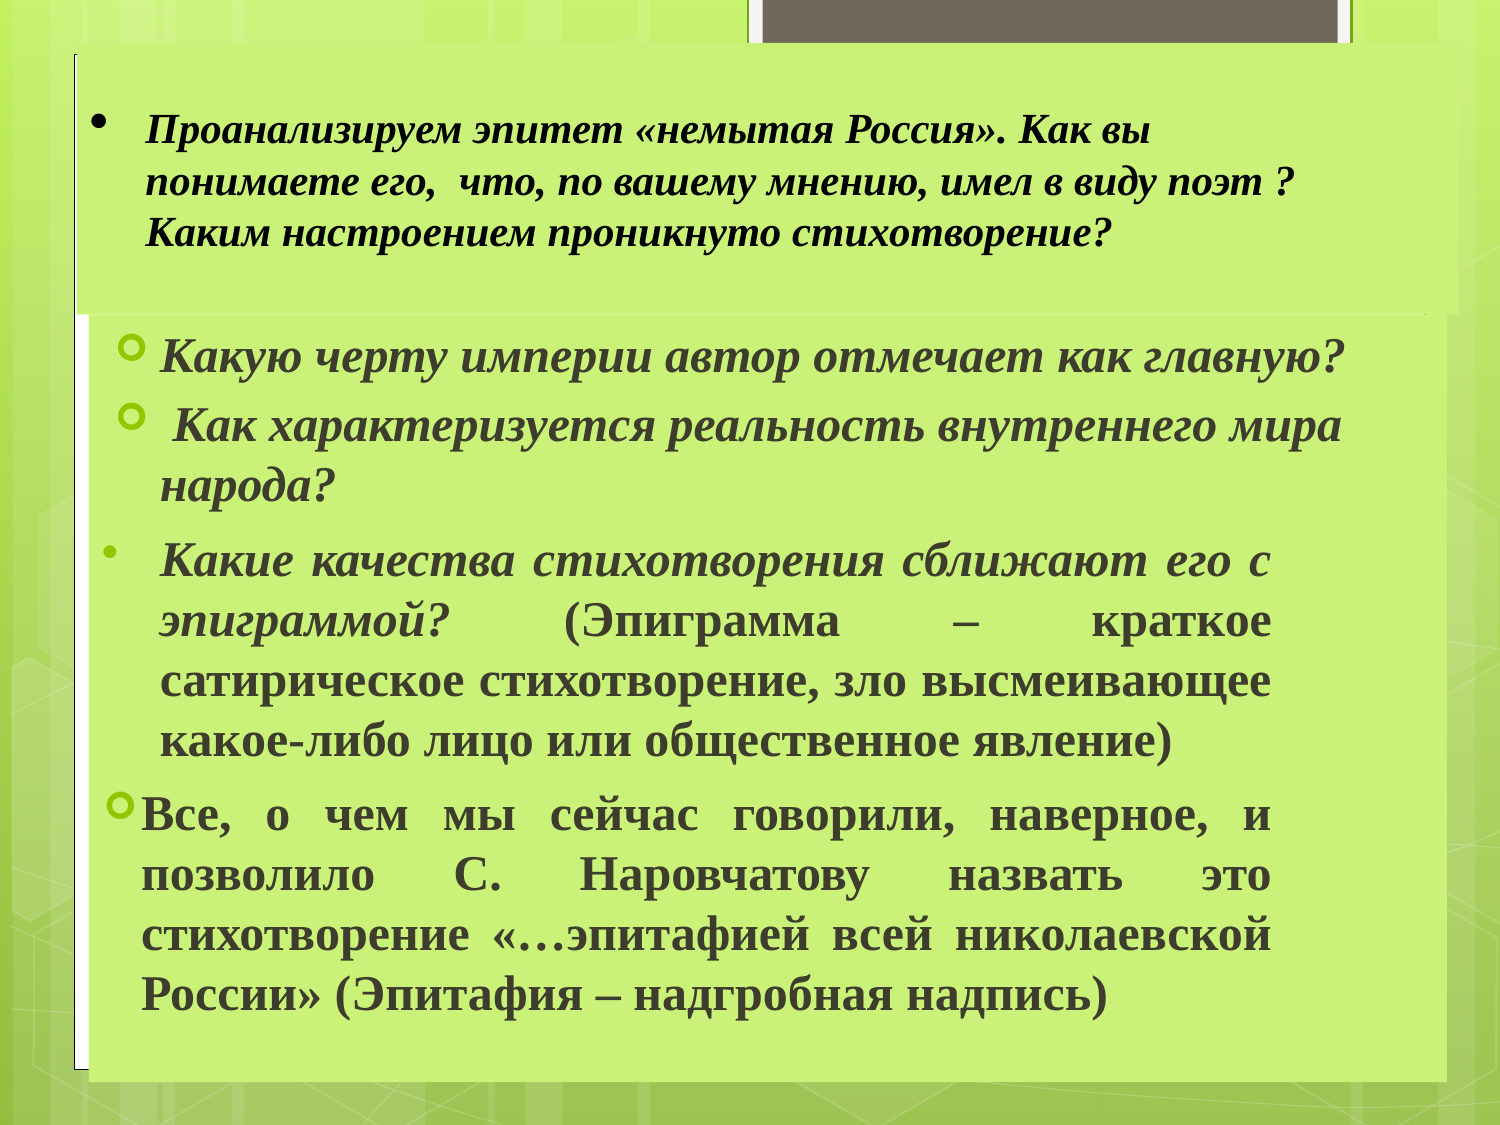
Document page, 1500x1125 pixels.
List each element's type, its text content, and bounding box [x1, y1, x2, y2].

title Проанализируем эпитет «немытая Россия». Как вы понимаете его, что, по вашему мнению, имел в виду поэт ? Каким настроением проникнуто стихотворение? [76, 42, 1459, 315]
list Какую черту империи автор отмечает как главную? Как характеризуется реальность внутреннего мира народа? Какие качества стихотворения сближают его с эпиграммой? (Эпиграмма – краткое сатирическое стихотворение, зло высмеивающее какое-либо лицо или общественное явление) Все, о чем мы сейчас говорили, наверное, и позволило С. Наровчатову назвать это стихотворение «…эпитафией всей николаевской России» (Эпитафия – надгробная надпись) [88, 314, 1447, 1083]
